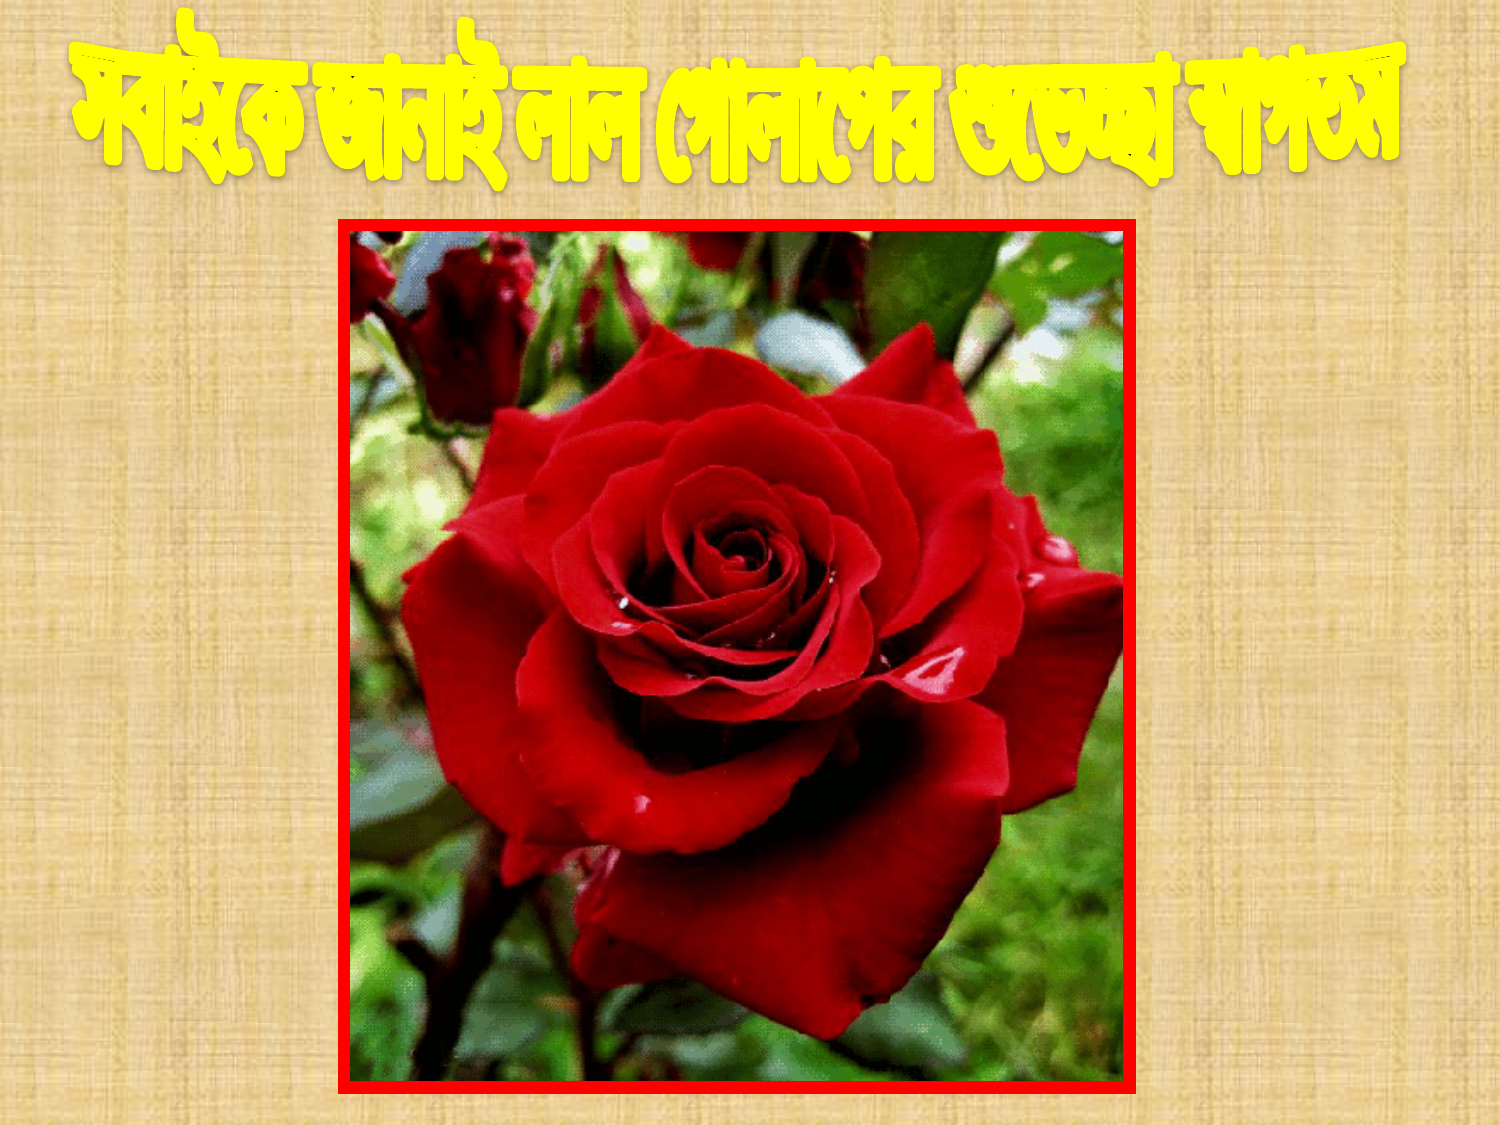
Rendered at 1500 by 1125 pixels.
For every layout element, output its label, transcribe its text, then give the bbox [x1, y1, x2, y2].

text_box সবাইকে জানাই লাল গোলাপের শুভেচ্ছা স্বাগতম [71, 10, 305, 182]
picture [0, 0, 1500, 1125]
text_box সবাইকে জানাই লাল গোলাপের শুভেচ্ছা স্বাগতম [315, 19, 505, 189]
text_box সবাইকে জানাই লাল গোলাপের শুভেচ্ছা স্বাগতম [951, 53, 1178, 184]
text_box সবাইকে জানাই লাল গোলাপের শুভেচ্ছা স্বাগতম [515, 58, 645, 180]
text_box সবাইকে জানাই লাল গোলাপের শুভেচ্ছা স্বাগতম [1187, 44, 1404, 172]
text_box সবাইকে জানাই লাল গোলাপের শুভেচ্ছা স্বাগতম [658, 58, 939, 181]
